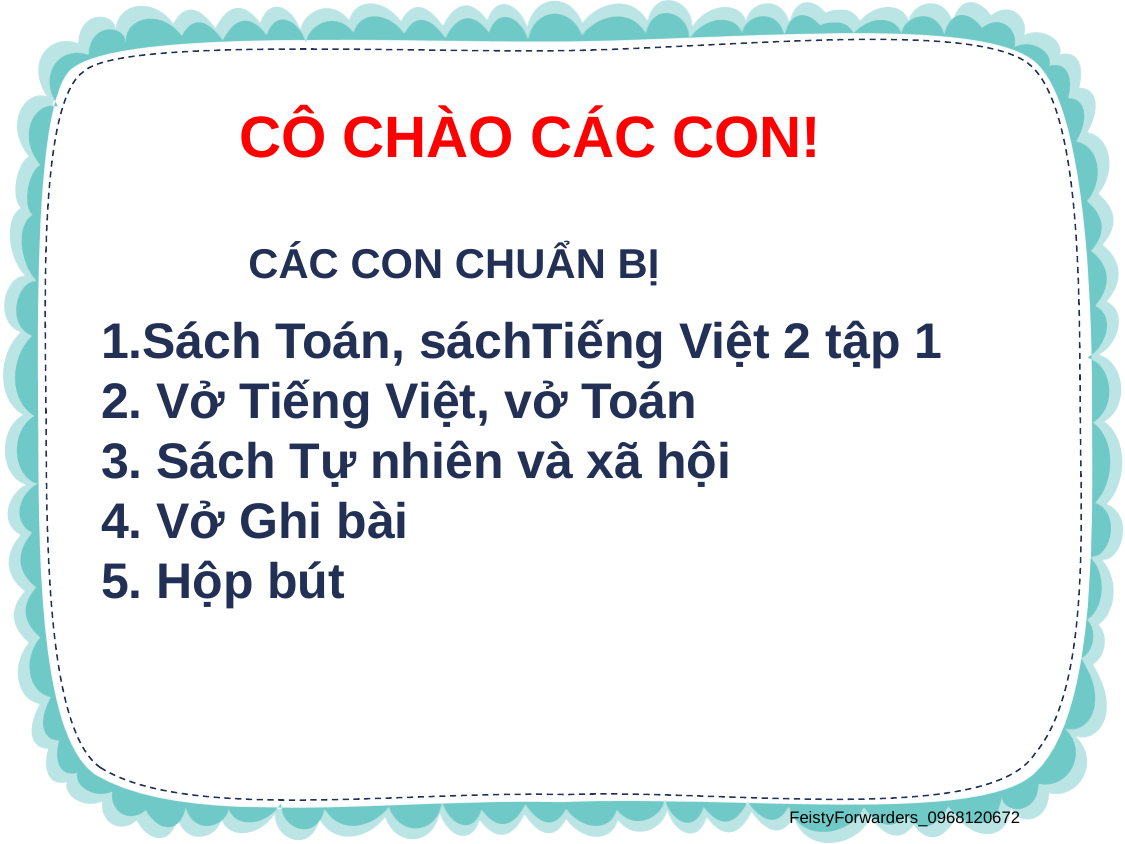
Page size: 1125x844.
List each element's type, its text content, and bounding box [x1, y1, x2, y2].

text_box CÔ CHÀO CÁC CON! [224, 92, 1024, 177]
picture [0, 0, 1125, 844]
text_box CÁC CON CHUẨN BỊ [233, 229, 1033, 295]
text_box 1.Sách Toán, sáchTiếng Việt 2 tập 1 2. Vở Tiếng Việt, vở Toán 3. Sách Tự nhiên và xã hội 4. Vở Ghi bài 5. Hộp bút [86, 301, 1073, 676]
